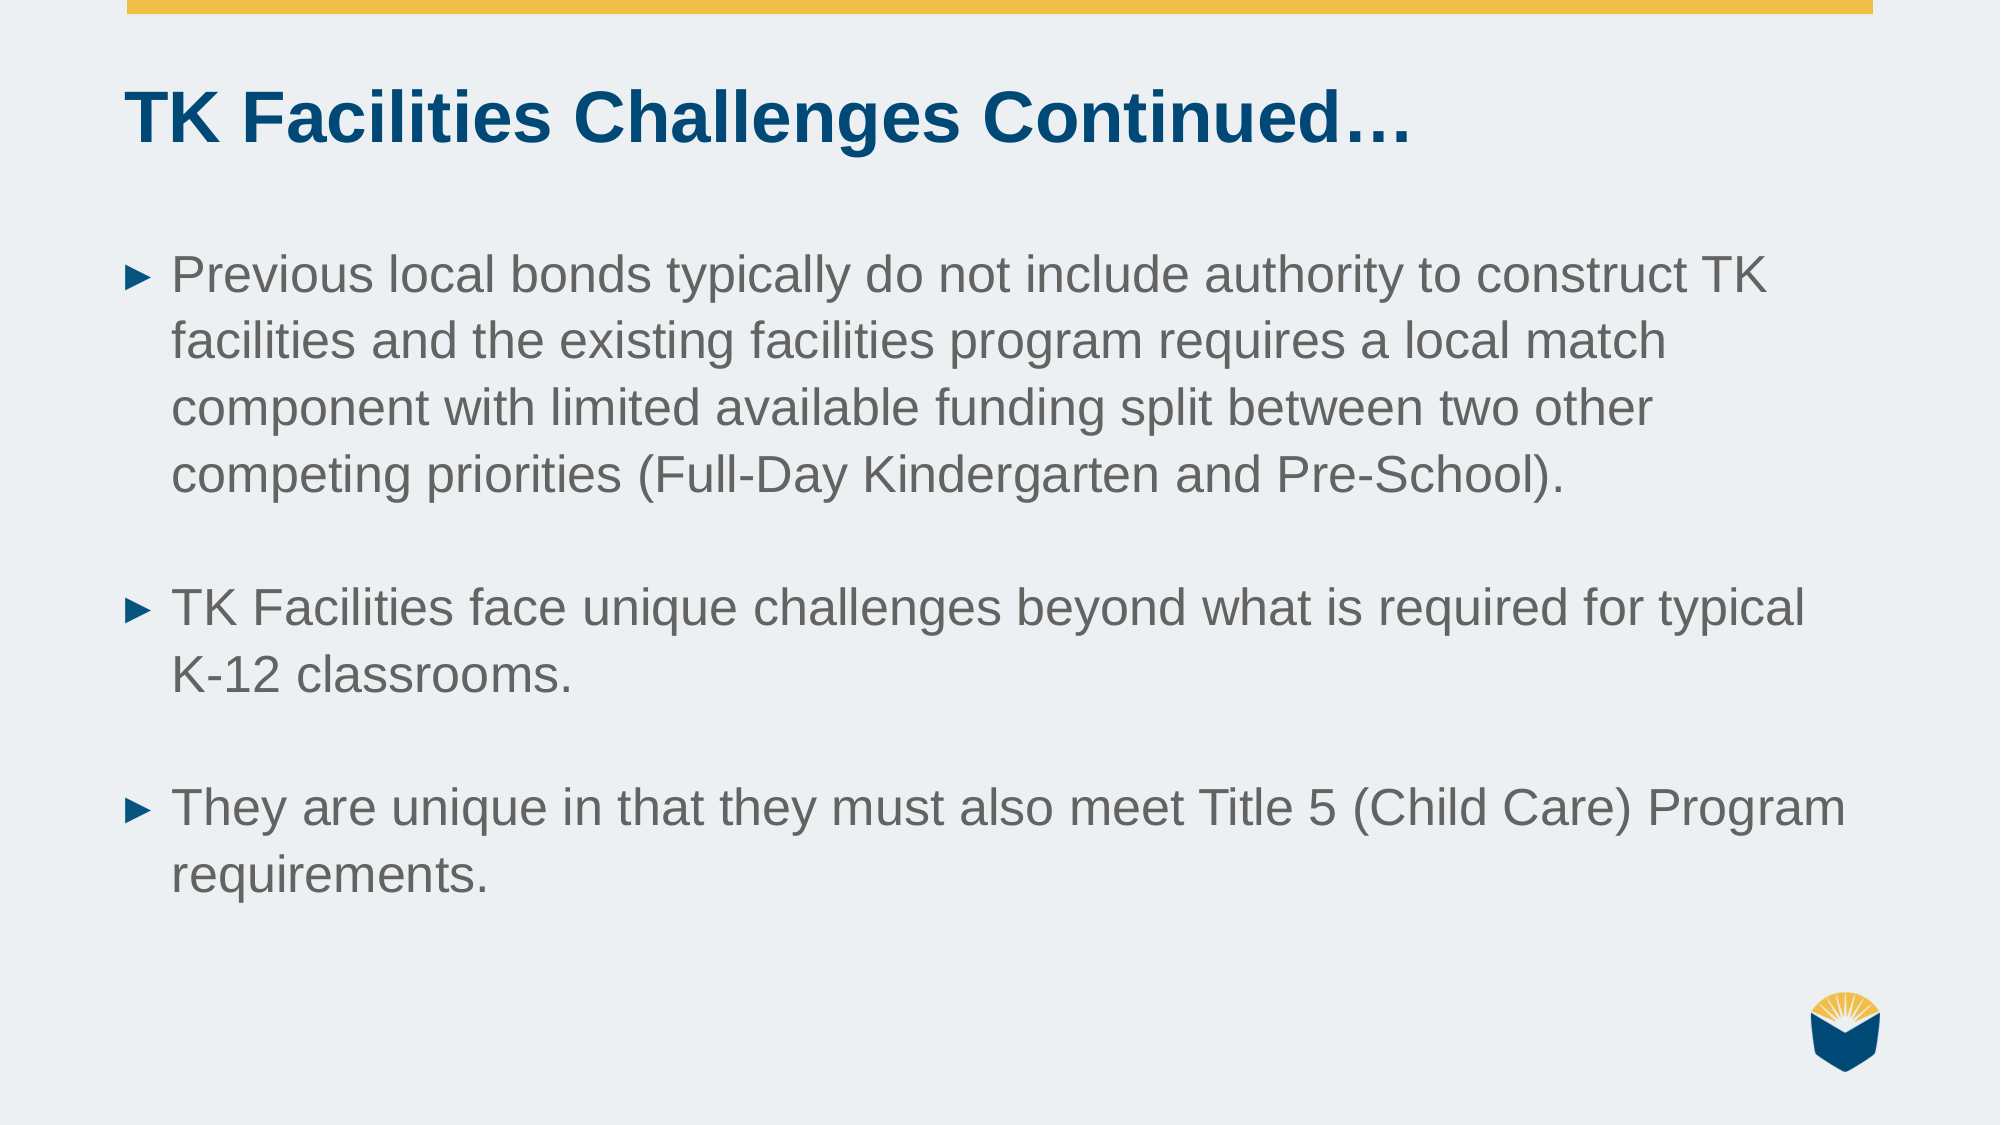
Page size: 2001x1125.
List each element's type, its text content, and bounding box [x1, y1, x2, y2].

text_box Previous local bonds typically do not include authority to construct TK facilities and the existing facilities program requires a local match component with limited available funding split between two other competing priorities (Full-Day Kindergarten and Pre-School). TK Facilities face unique challenges beyond what is required for typical K-12 classrooms. They are unique in that they must also meet Title 5 (Child Care) Program requirements. [125, 235, 1875, 1063]
picture [0, 0, 2001, 1125]
text_box TK Facilities Challenges Continued… [109, 76, 1455, 165]
